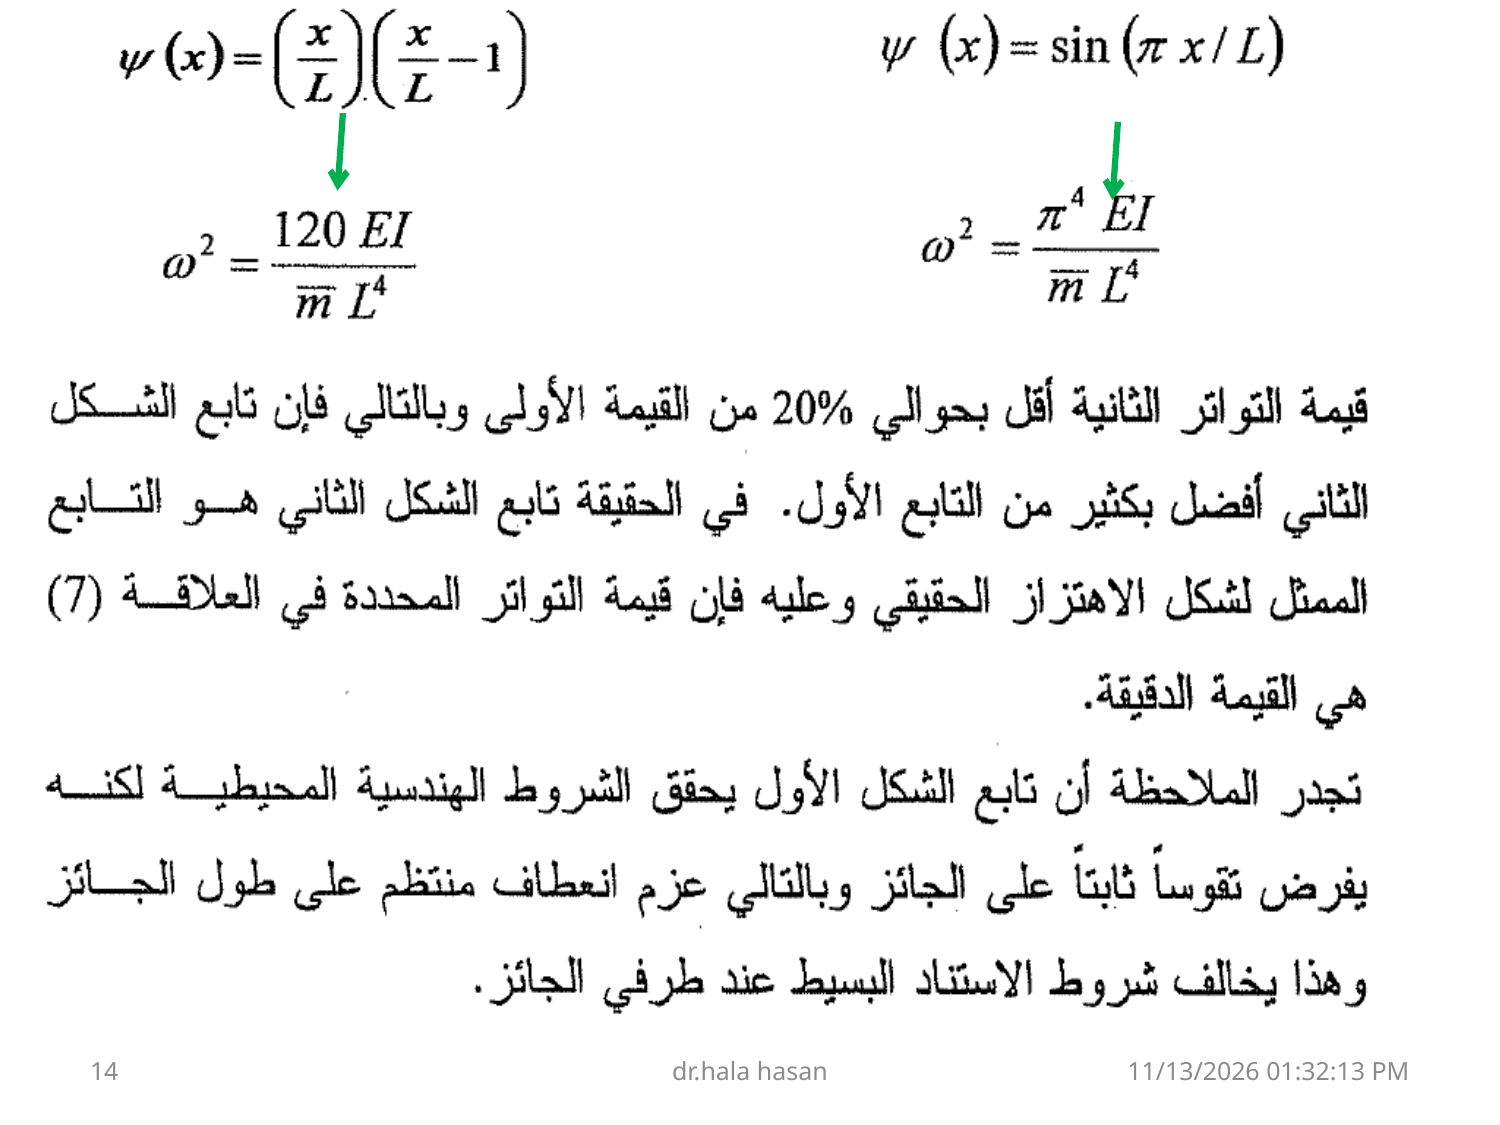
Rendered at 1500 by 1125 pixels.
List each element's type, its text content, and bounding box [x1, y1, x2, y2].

slide_number 14 [75, 1049, 425, 1103]
slide_number 6 أيار 2017 [1074, 1042, 1425, 1103]
picture [112, 0, 544, 113]
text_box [1112, 121, 1119, 201]
picture [137, 174, 472, 346]
picture [912, 174, 1216, 355]
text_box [337, 122, 344, 191]
picture [862, 0, 1324, 97]
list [37, 362, 1388, 1040]
footer dr.hala hasan [512, 1049, 988, 1103]
